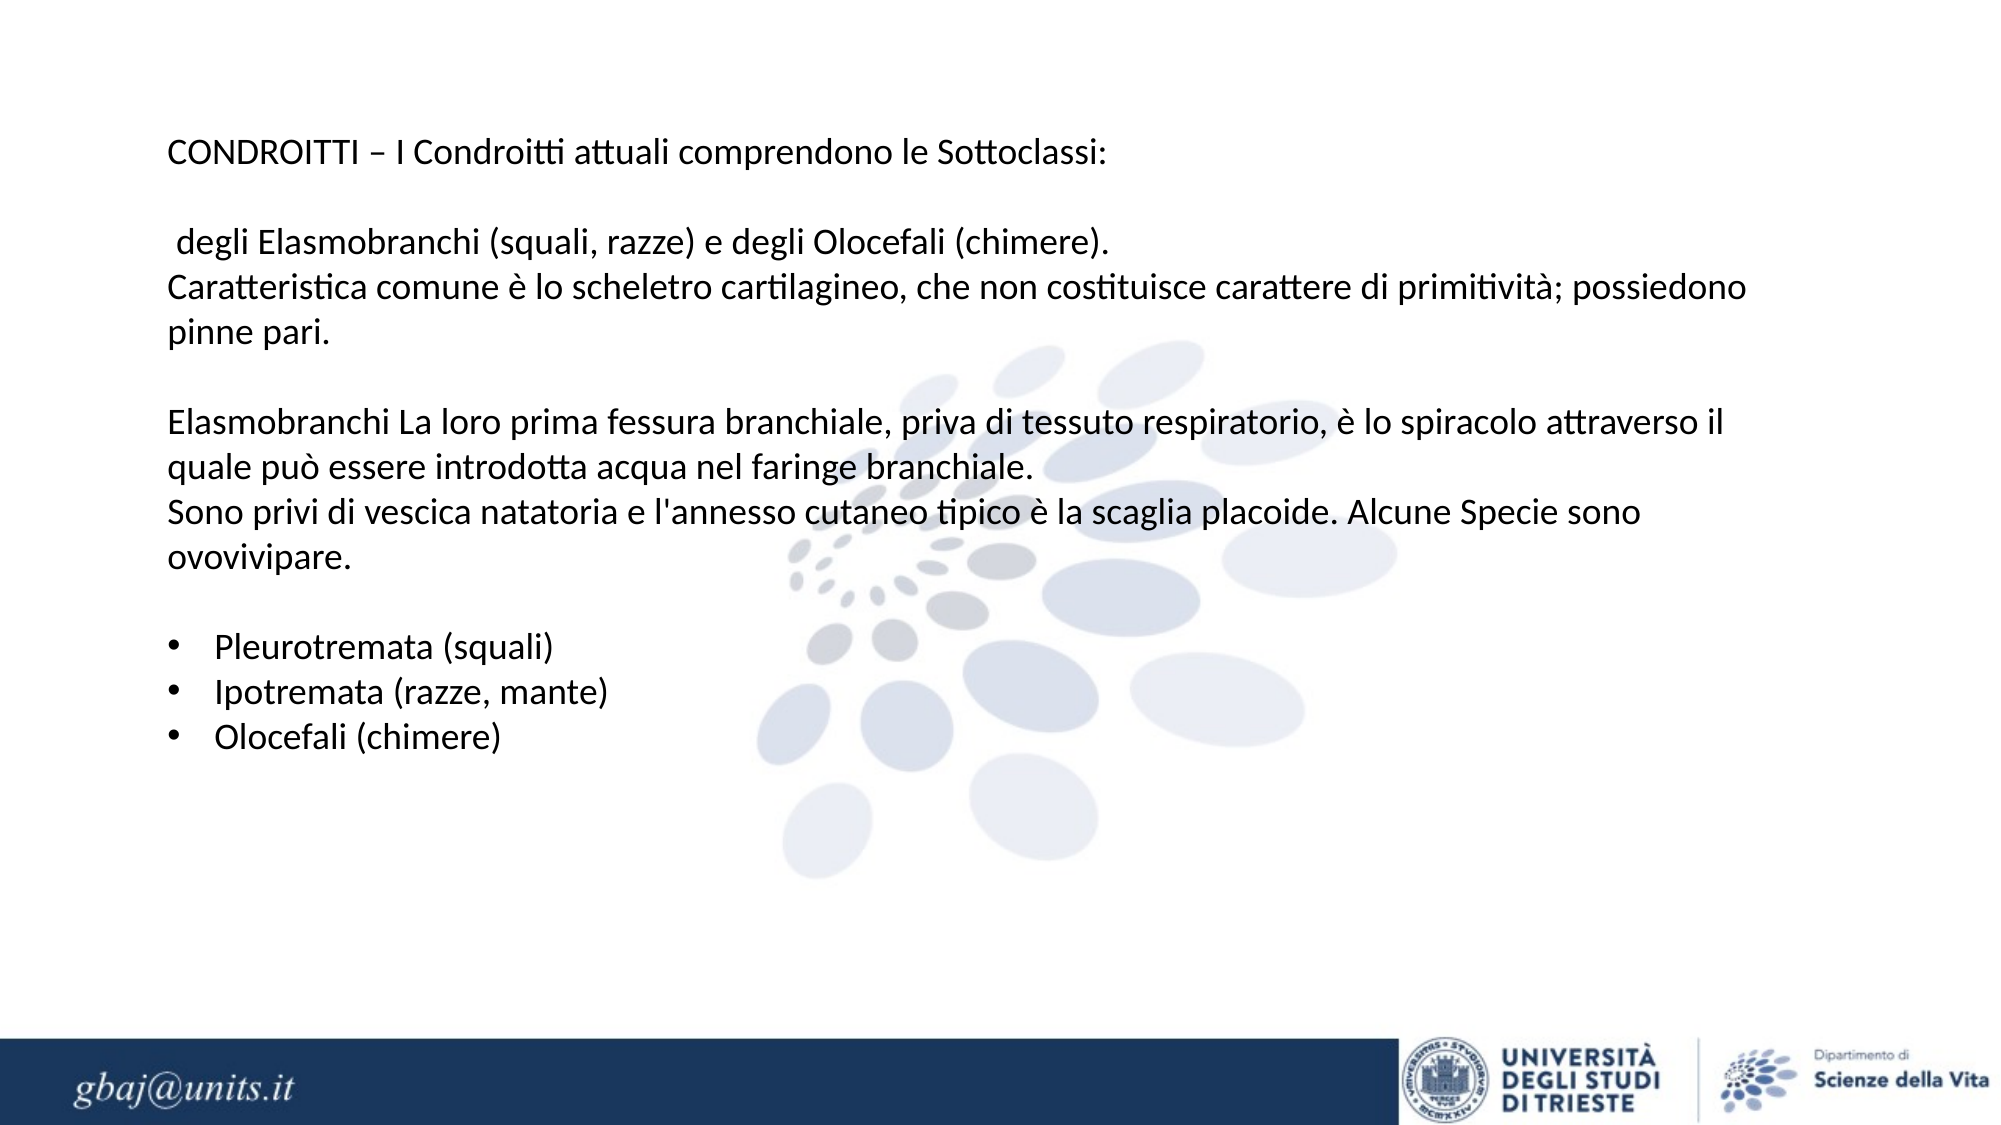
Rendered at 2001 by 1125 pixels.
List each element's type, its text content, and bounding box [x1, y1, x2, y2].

picture [0, 0, 2001, 1125]
text_box CONDROITTI – I Condroitti attuali comprendono le Sottoclassi: degli Elasmobranchi (squali, razze) e degli Olocefali (chimere). Caratteristica comune è lo scheletro cartilagineo, che non costituisce carattere di primitività; possiedono pinne pari. Elasmobranchi La loro prima fessura branchiale, priva di tessuto respiratorio, è lo spiracolo attraverso il quale può essere introdotta acqua nel faringe branchiale. Sono privi di vescica natatoria e l'annesso cutaneo tipico è la scaglia placoide. Alcune Specie sono ovovivipare. Pleurotremata (squali) Ipotremata (razze, mante) Olocefali (chimere) [152, 119, 1788, 765]
